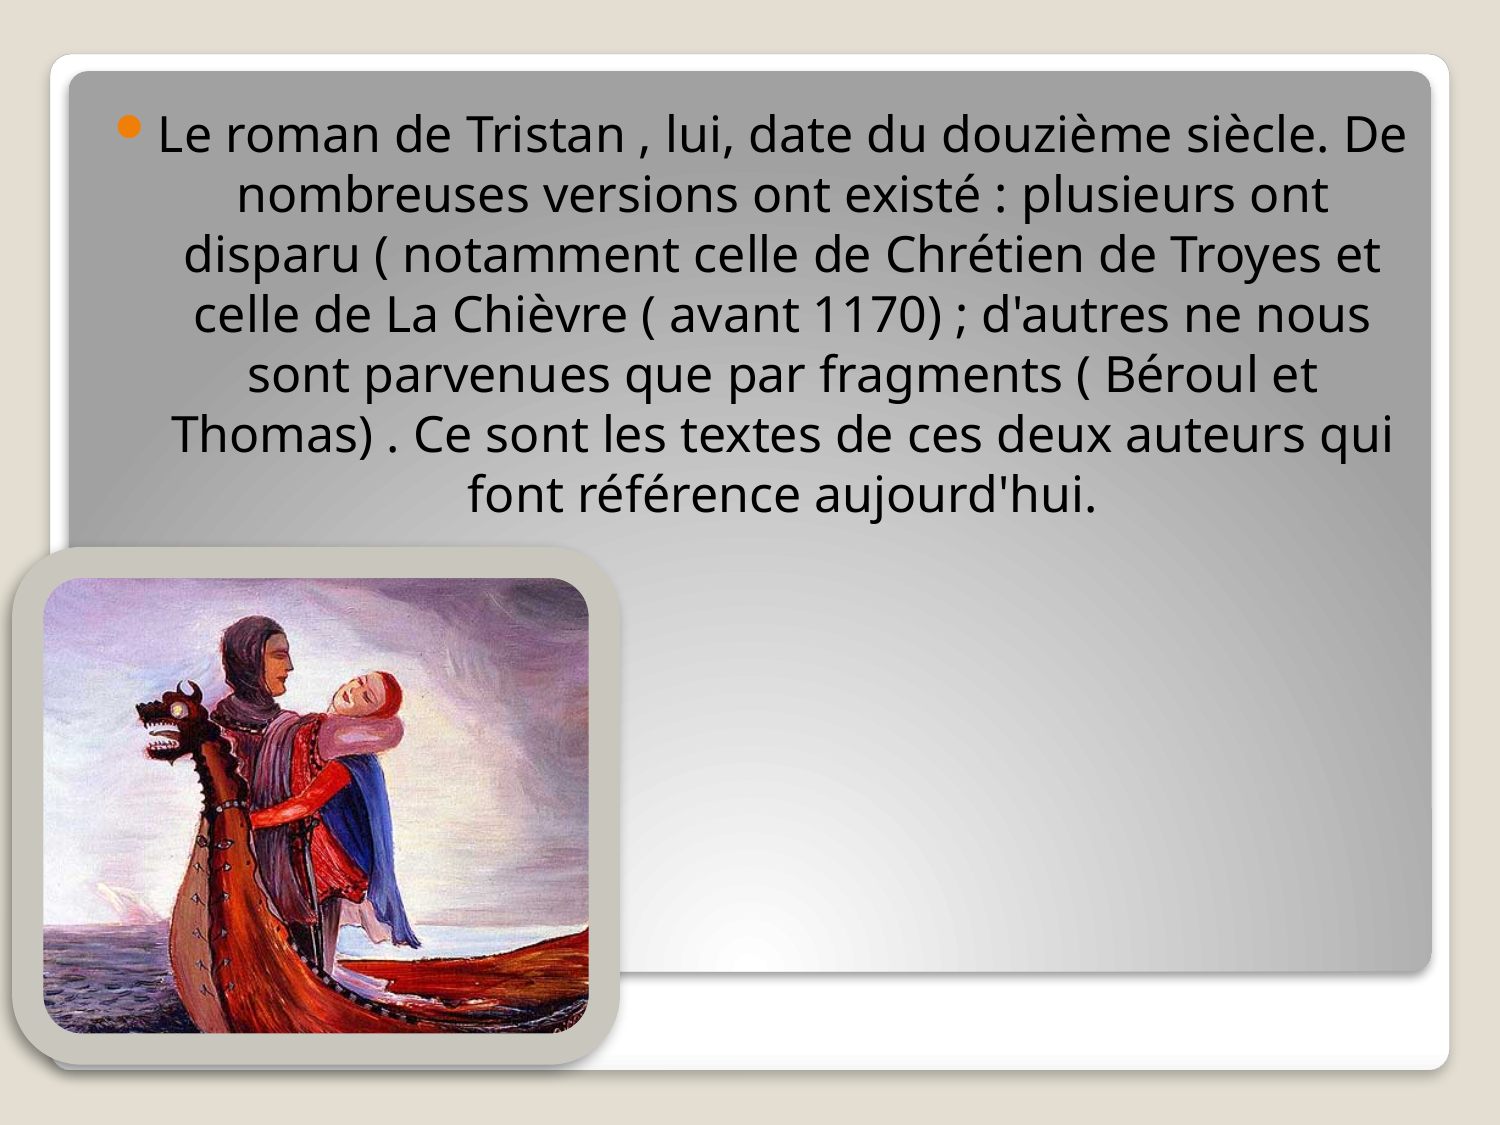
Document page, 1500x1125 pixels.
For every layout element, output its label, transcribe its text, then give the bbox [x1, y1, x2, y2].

picture [27, 562, 605, 1050]
list Le roman de Tristan , lui, date du douzième siècle. De nombreuses versions ont existé : plusieurs ont disparu ( notamment celle de Chrétien de Troyes et celle de La Chièvre ( avant 1170) ; d'autres ne nous sont parvenues que par fragments ( Béroul et Thomas) . Ce sont les textes de ces deux auteurs qui font référence aujourd'hui. [82, 86, 1425, 774]
title [626, 817, 1425, 990]
